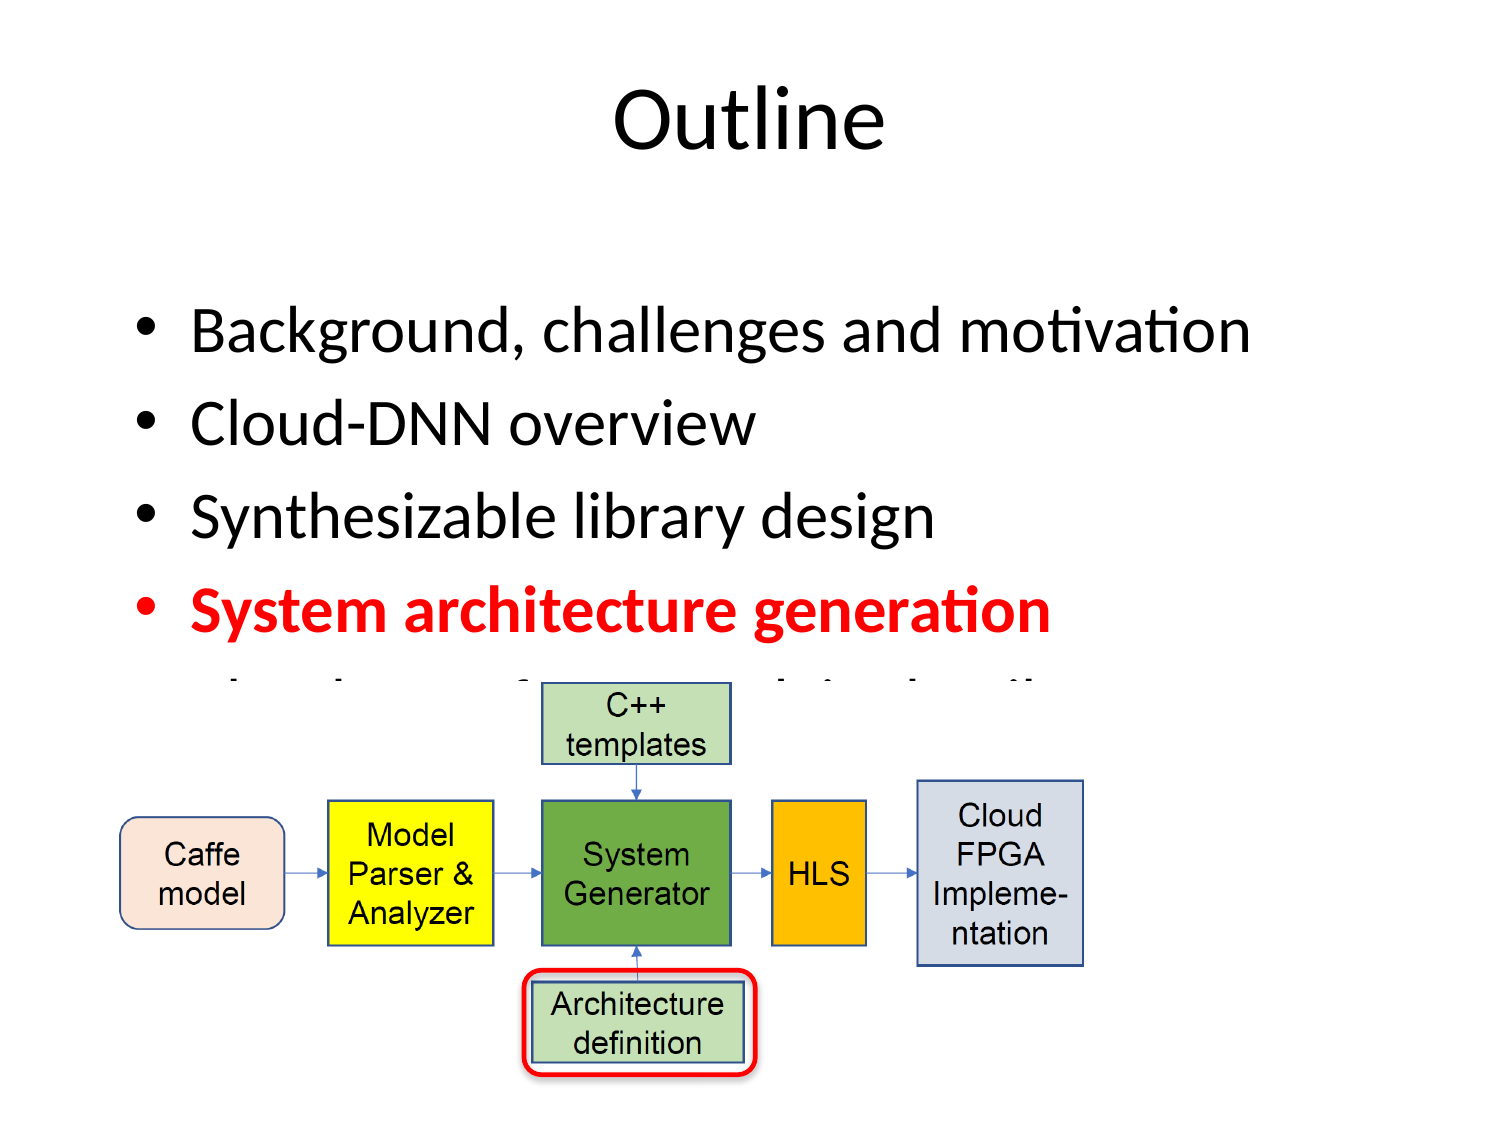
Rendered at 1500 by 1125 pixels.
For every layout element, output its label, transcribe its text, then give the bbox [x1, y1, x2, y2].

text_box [119, 681, 1085, 1075]
title Outline [75, 19, 1425, 207]
list Background, challenges and motivation Cloud-DNN overview Synthesizable library design System architecture generation Cloud-DNN framework in detail Evaluations Conclusion and future work [119, 278, 1381, 962]
